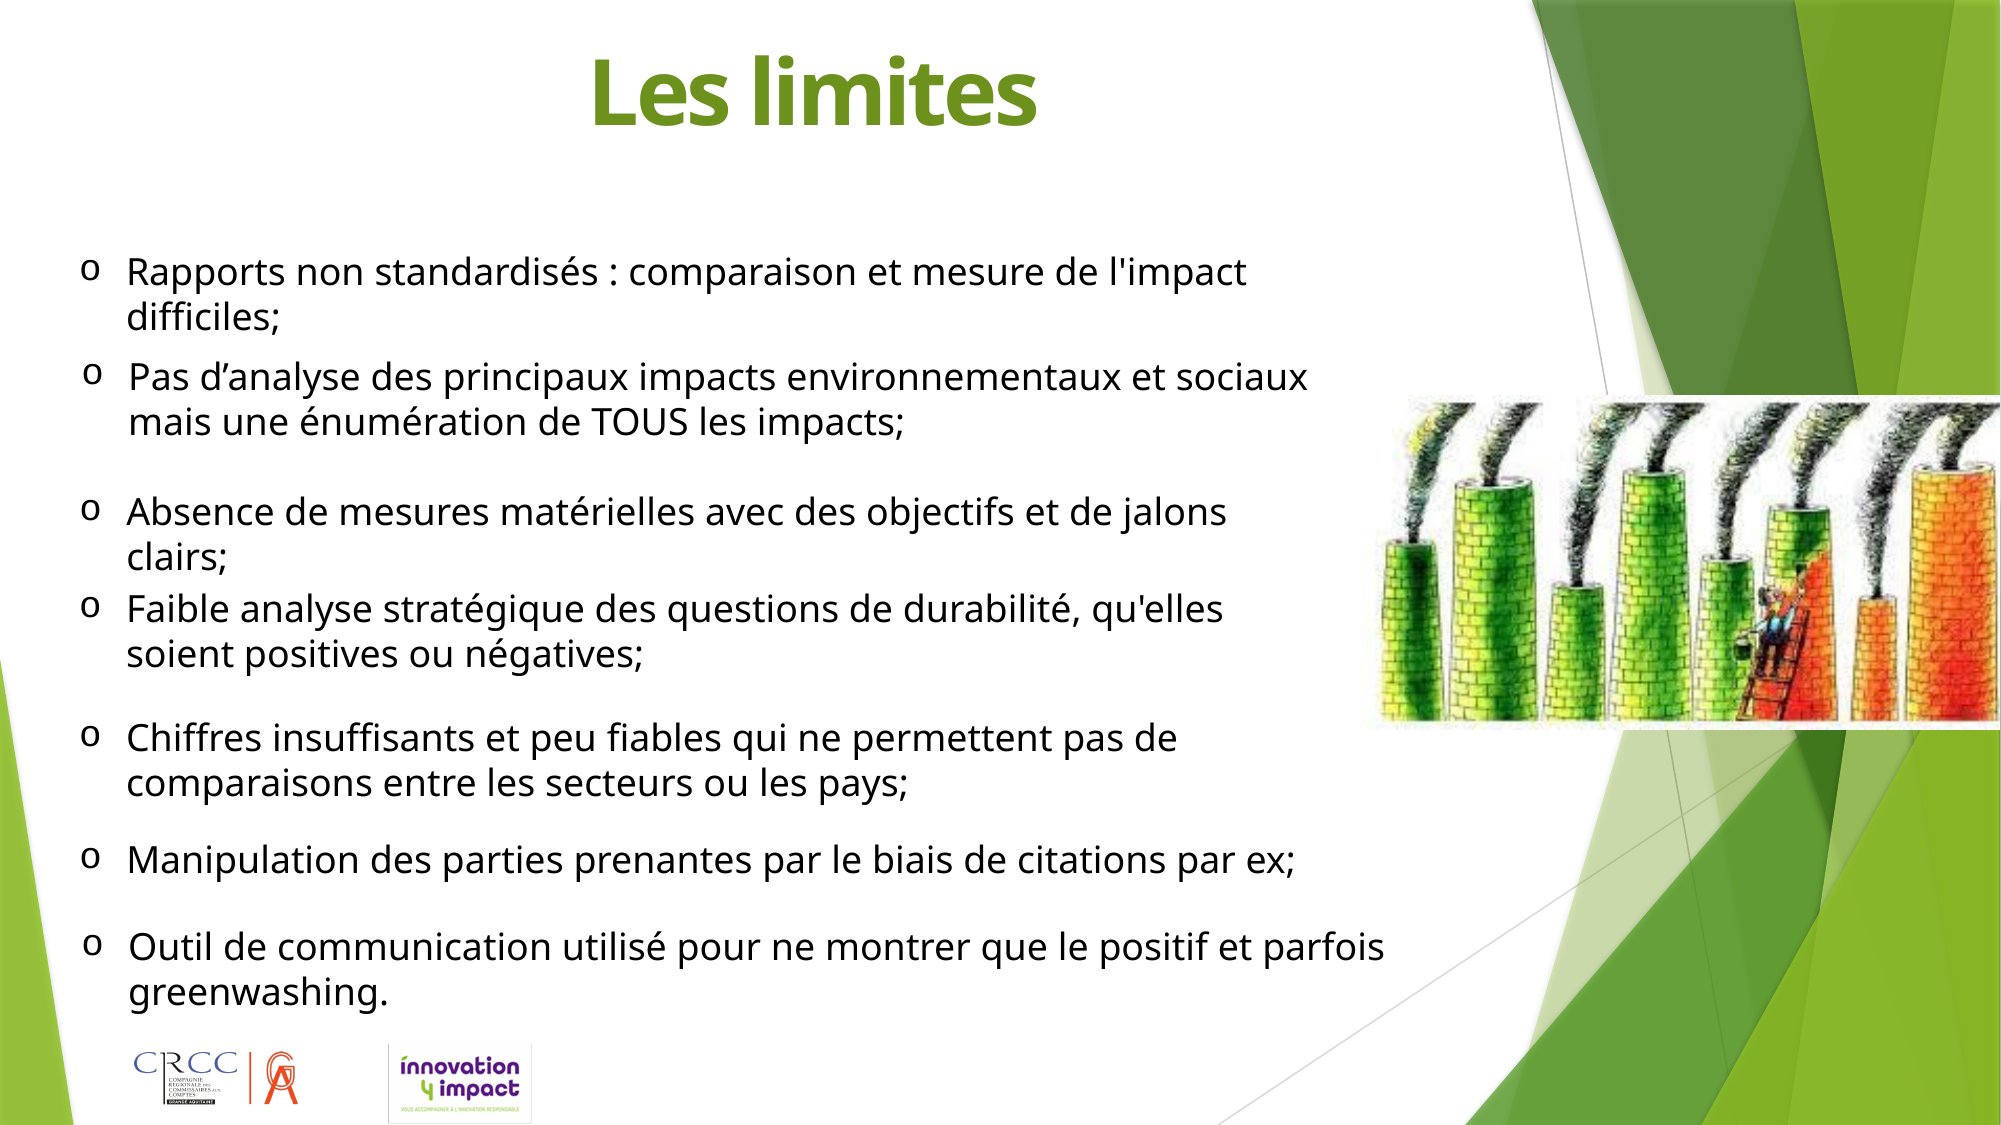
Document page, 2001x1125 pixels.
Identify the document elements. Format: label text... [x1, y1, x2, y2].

text_box Pas d’analyse des principaux impacts environnementaux et sociaux mais une énumération de TOUS les impacts; [66, 345, 1345, 450]
text_box Rapports non standardisés : comparaison et mesure de l'impact difficiles; [64, 240, 1406, 346]
text_box Chiffres insuffisants et peu fiables qui ne permettent pas de comparaisons entre les secteurs ou les pays; [64, 706, 1406, 812]
picture [1359, 394, 2000, 731]
text_box Outil de communication utilisé pour ne montrer que le positif et parfois greenwashing. [66, 915, 1628, 1021]
text_box Faible analyse stratégique des questions de durabilité, qu'elles soient positives ou négatives; [64, 577, 1317, 683]
picture [133, 1043, 532, 1125]
text_box Manipulation des parties prenantes par le biais de citations par ex; [64, 829, 1770, 889]
text_box Absence de mesures matérielles avec des objectifs et de jalons clairs; [64, 480, 1343, 586]
text_box Les limites [480, 45, 1148, 145]
